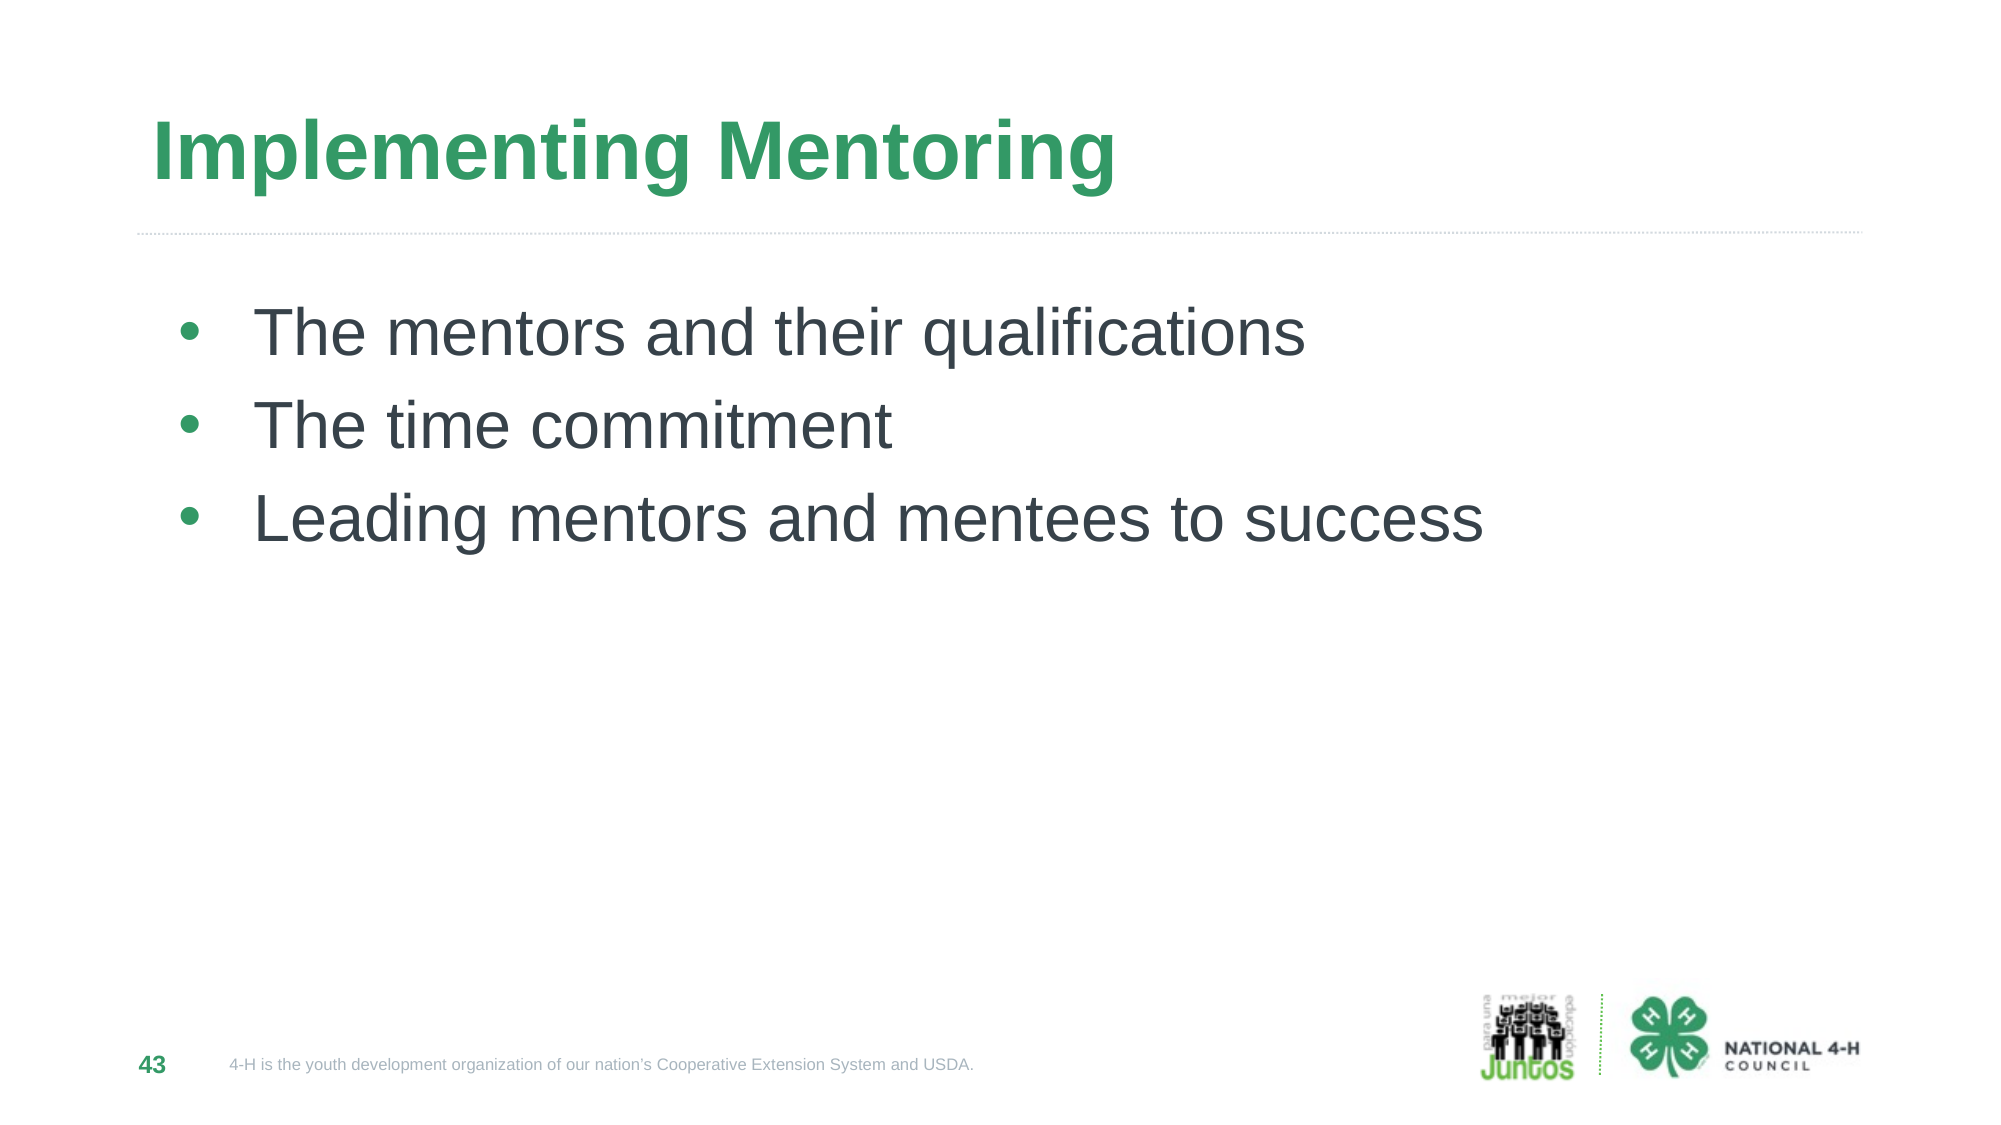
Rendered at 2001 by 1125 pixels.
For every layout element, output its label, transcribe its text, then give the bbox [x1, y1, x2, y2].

picture [1479, 992, 1578, 1082]
list The mentors and their qualifications The time commitment Leading mentors and mentees to success [137, 290, 1863, 975]
picture [1609, 978, 1881, 1096]
title Implementing Mentoring [137, 72, 1863, 233]
slide_number 43 [138, 1032, 204, 1095]
